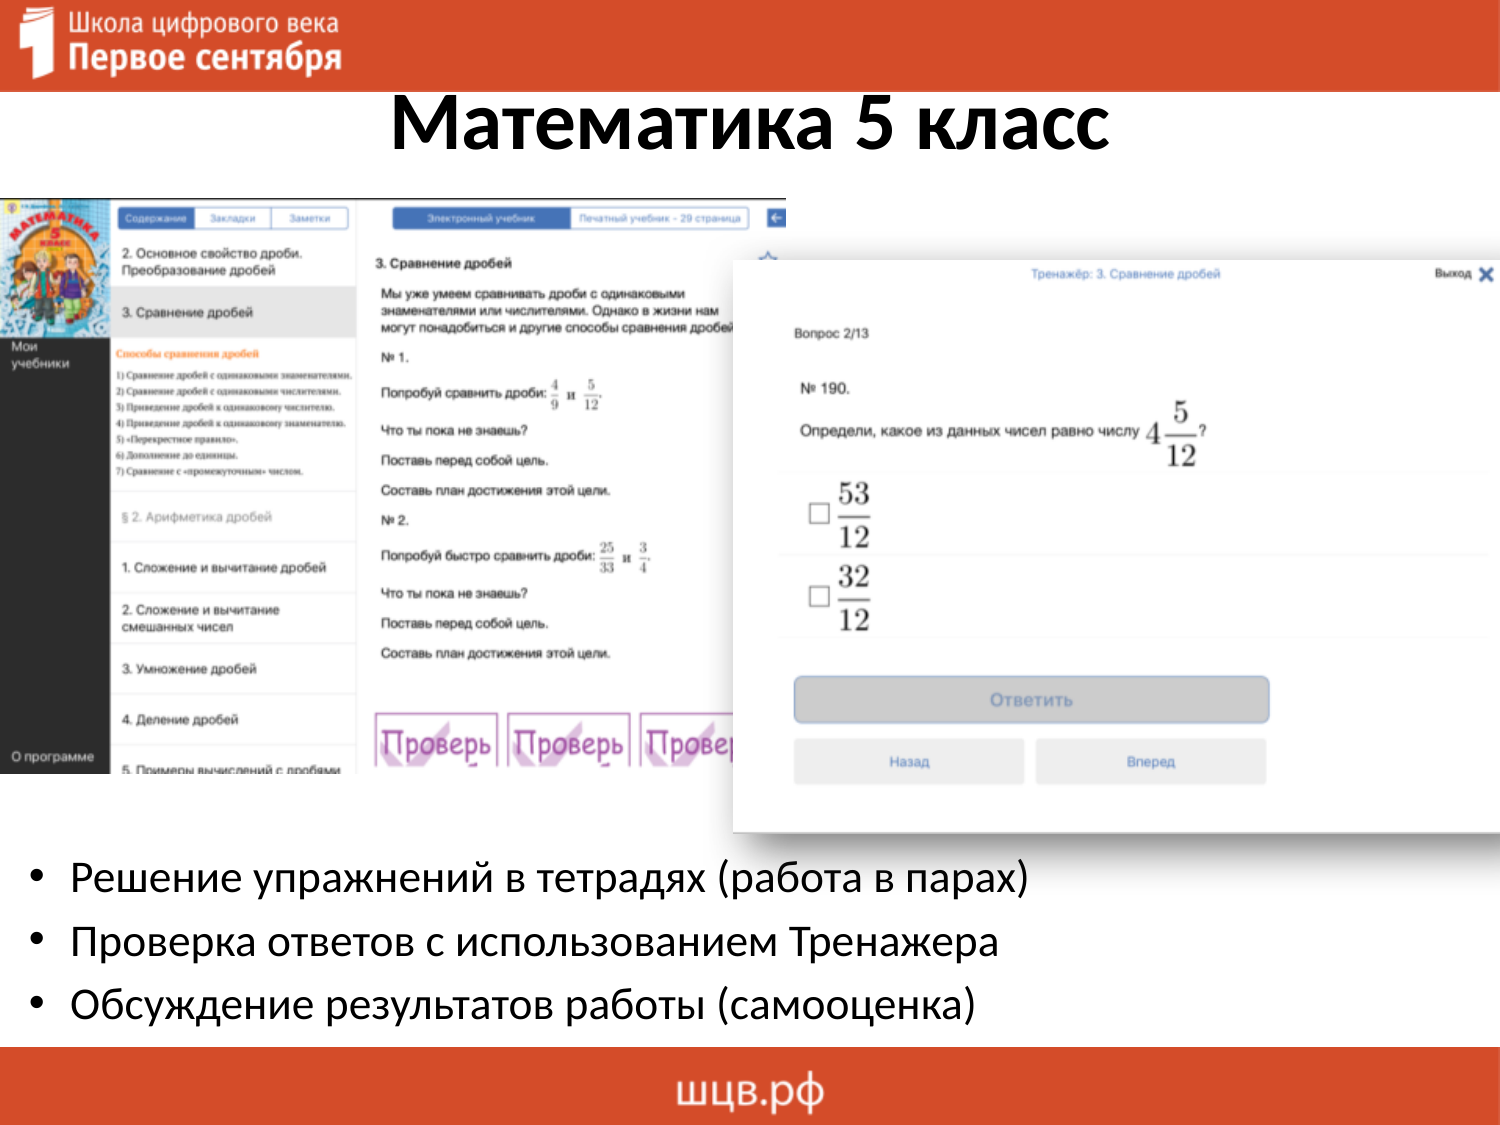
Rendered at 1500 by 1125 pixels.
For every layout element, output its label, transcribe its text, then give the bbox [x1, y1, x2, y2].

title Математика 5 класс [0, 66, 1500, 200]
picture [0, 0, 1500, 66]
picture [0, 1047, 1500, 1125]
picture [0, 197, 1500, 834]
list Решение упражнений в тетрадях (работа в парах) Проверка ответов с использованием Тренажера Обсуждение результатов работы (самооценка) [0, 839, 1219, 1039]
